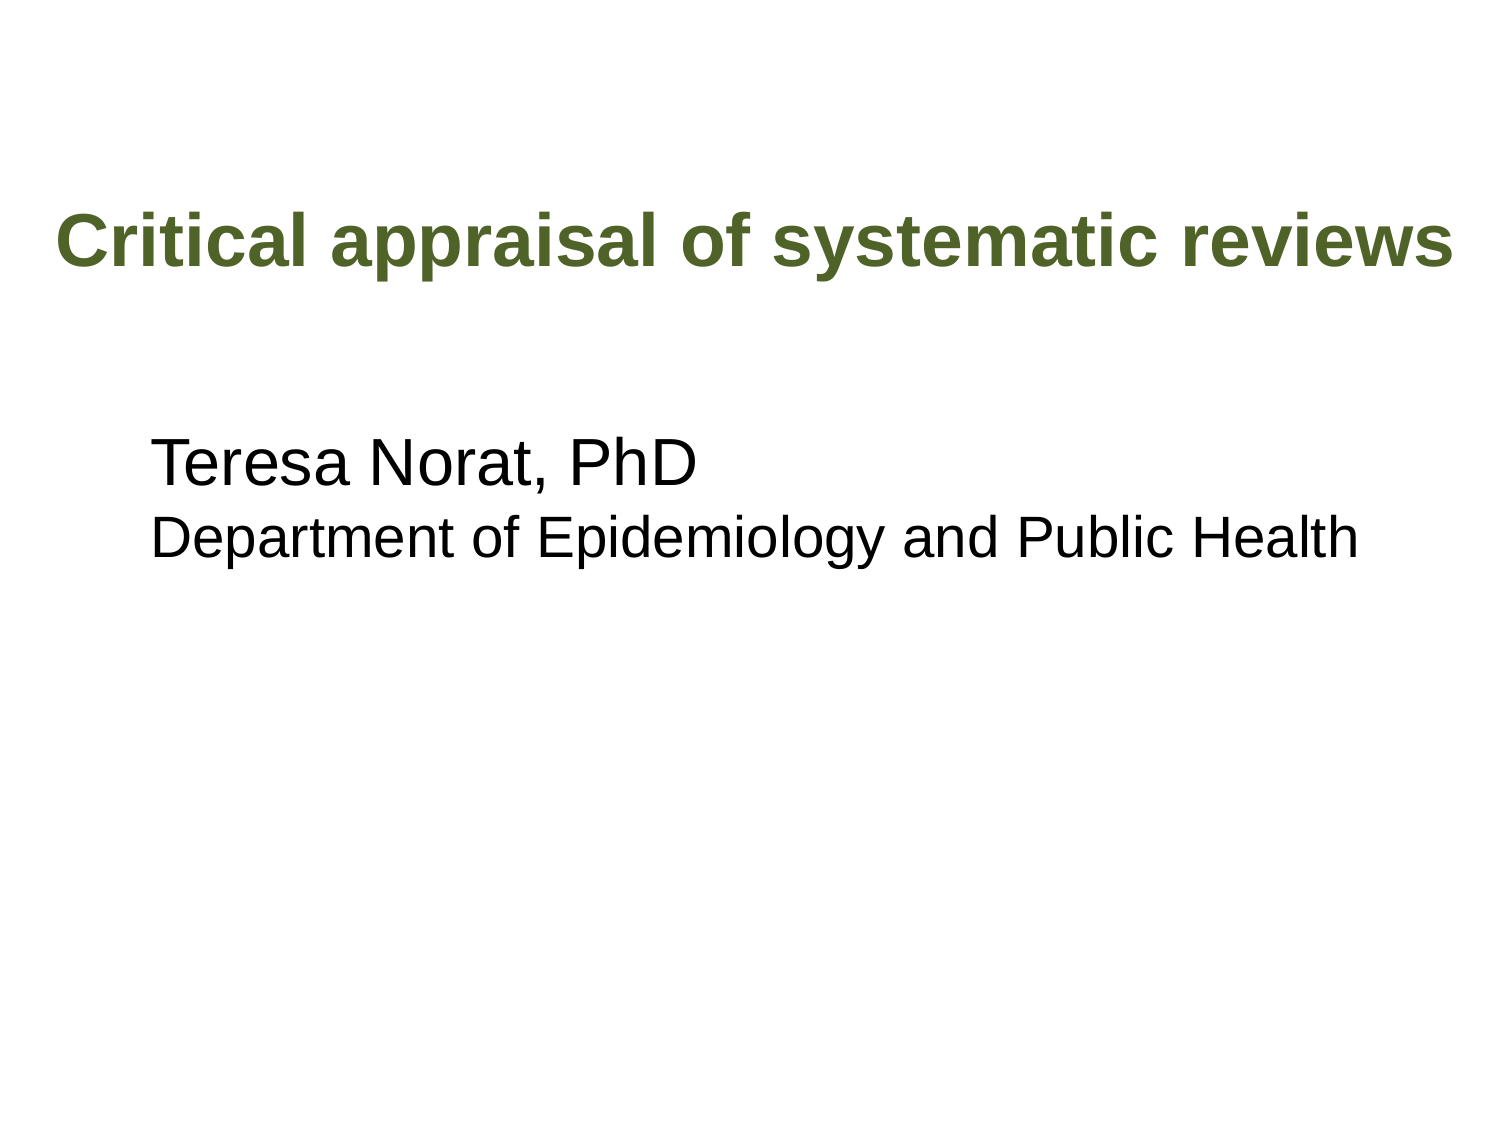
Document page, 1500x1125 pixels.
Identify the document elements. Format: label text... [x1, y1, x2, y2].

text_box Critical appraisal of systematic reviews [29, 184, 1483, 290]
text_box Teresa Norat, PhD Department of Epidemiology and Public Health [135, 411, 1435, 577]
